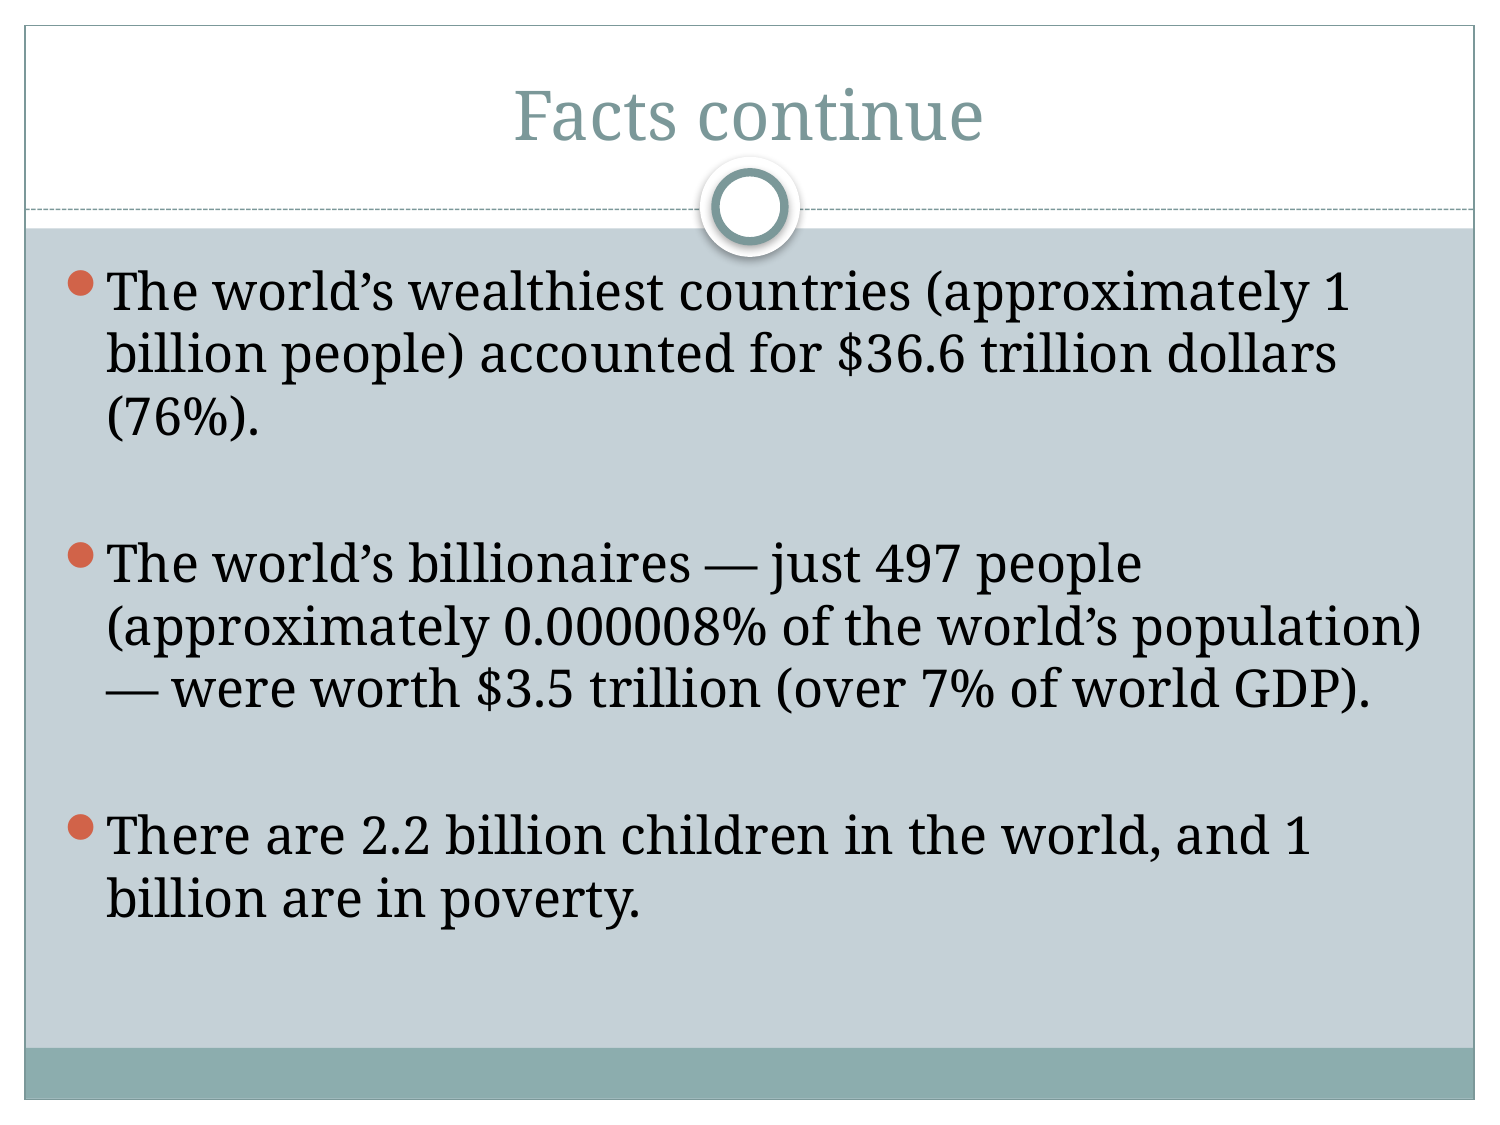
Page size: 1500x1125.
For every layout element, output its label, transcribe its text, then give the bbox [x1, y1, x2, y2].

title Facts continue [49, 37, 1450, 162]
list The world’s wealthiest countries (approximately 1 billion people) accounted for $36.6 trillion dollars (76%). The world’s billionaires — just 497 people (approximately 0.000008% of the world’s population) — were worth $3.5 trillion (over 7% of world GDP). There are 2.2 billion children in the world, and 1 billion are in poverty. [49, 250, 1445, 1001]
